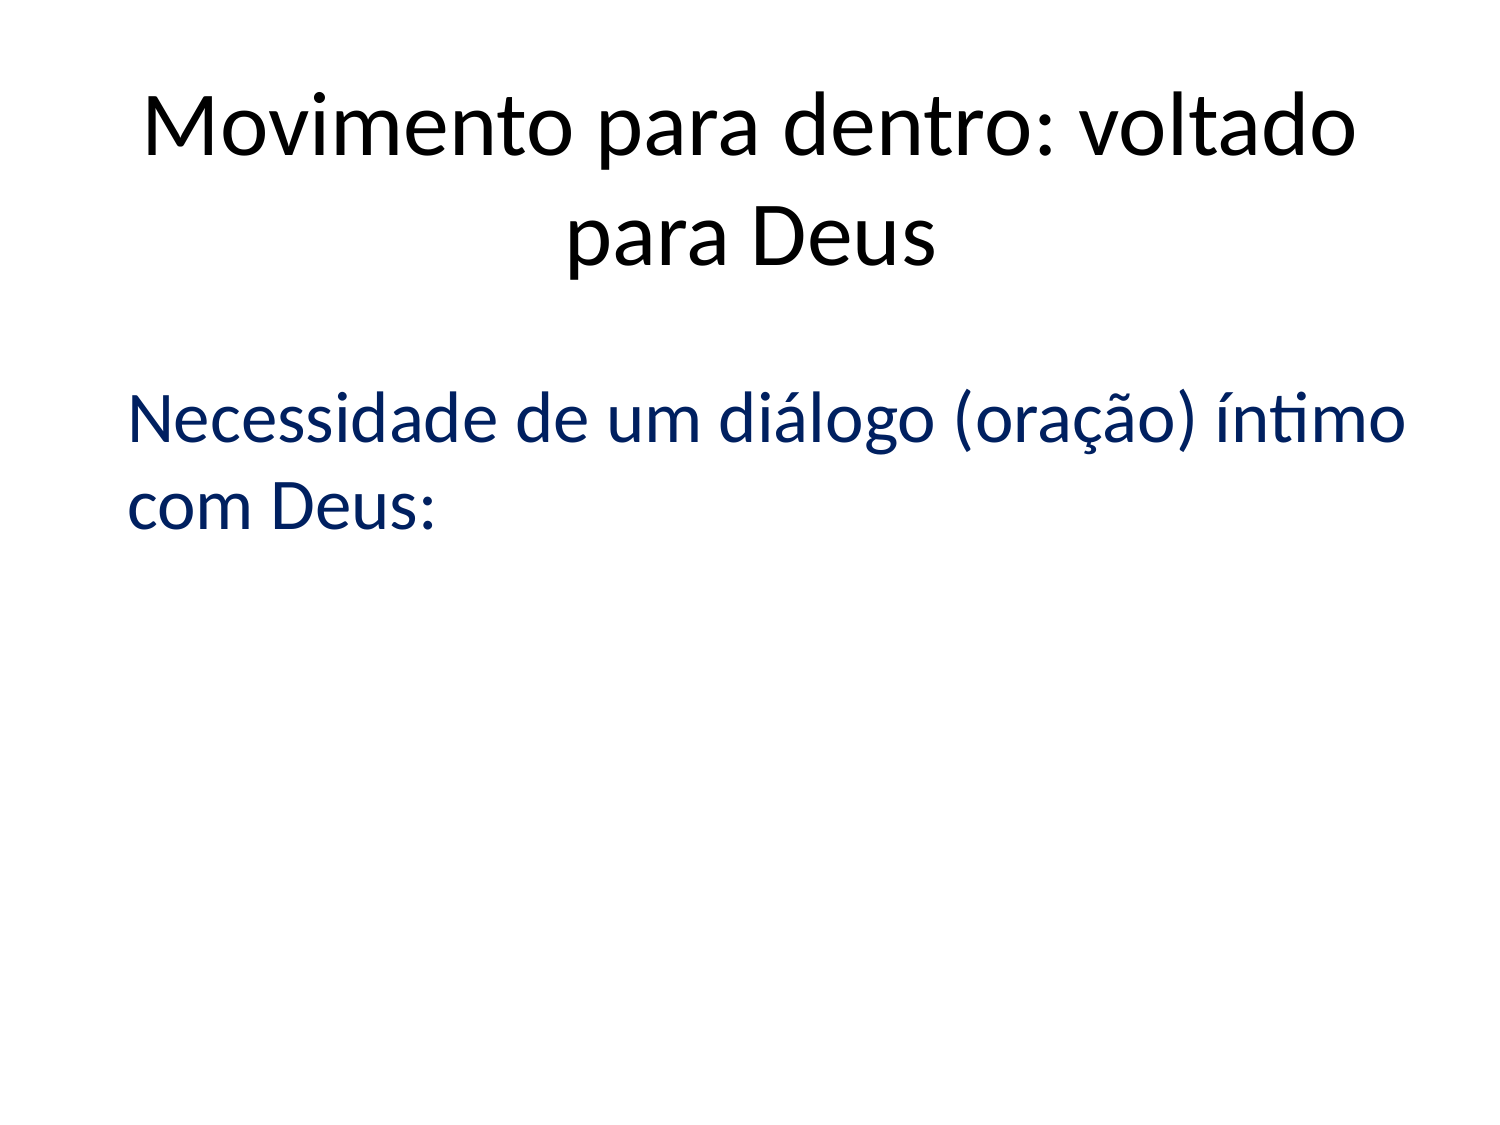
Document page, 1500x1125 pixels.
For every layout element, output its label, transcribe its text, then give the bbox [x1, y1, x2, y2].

list Necessidade de um diálogo (oração) íntimo com Deus: [112, 361, 1425, 1005]
title Movimento para dentro: voltado para Deus [76, 45, 1425, 303]
